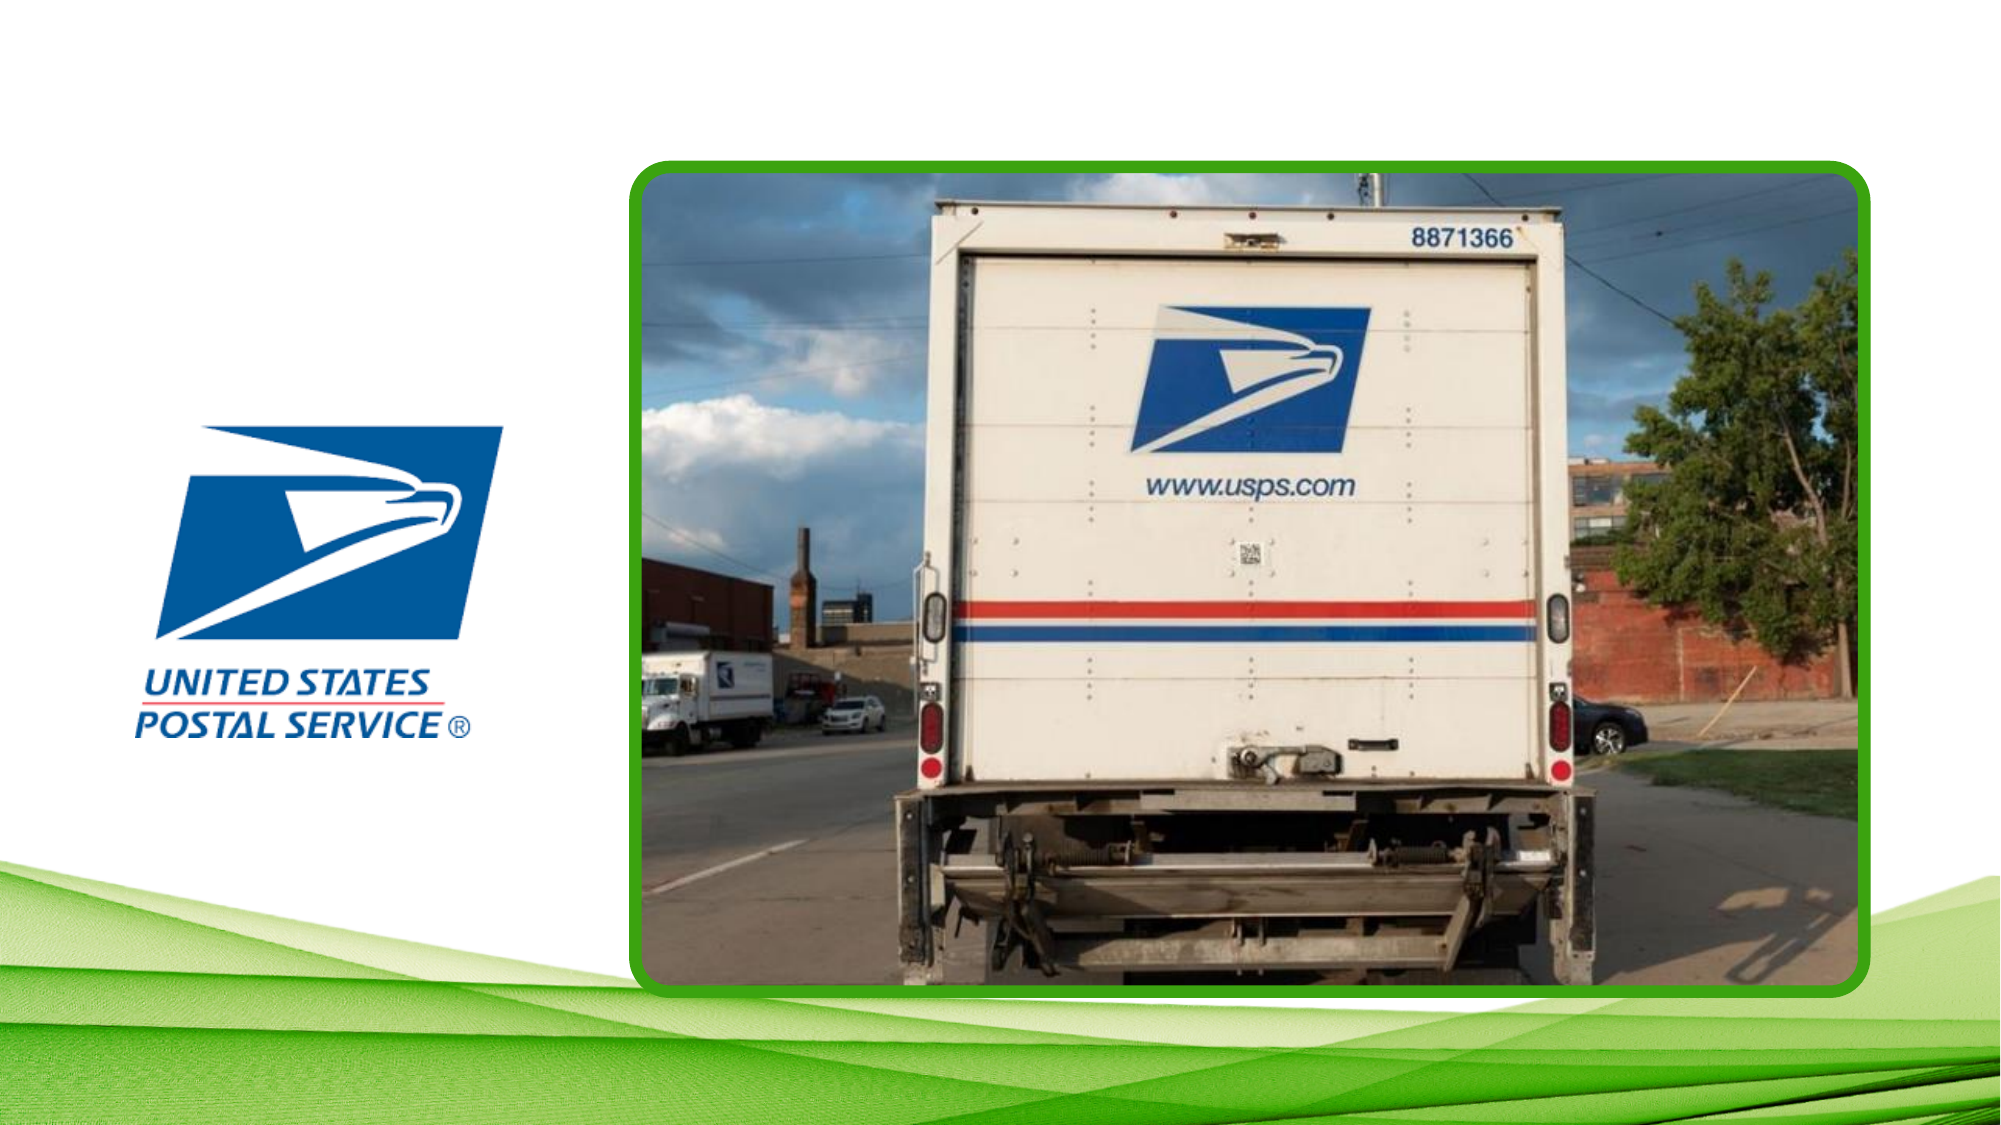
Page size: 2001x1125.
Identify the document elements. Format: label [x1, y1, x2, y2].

text_box [135, 166, 1865, 992]
picture [0, 0, 2001, 1125]
